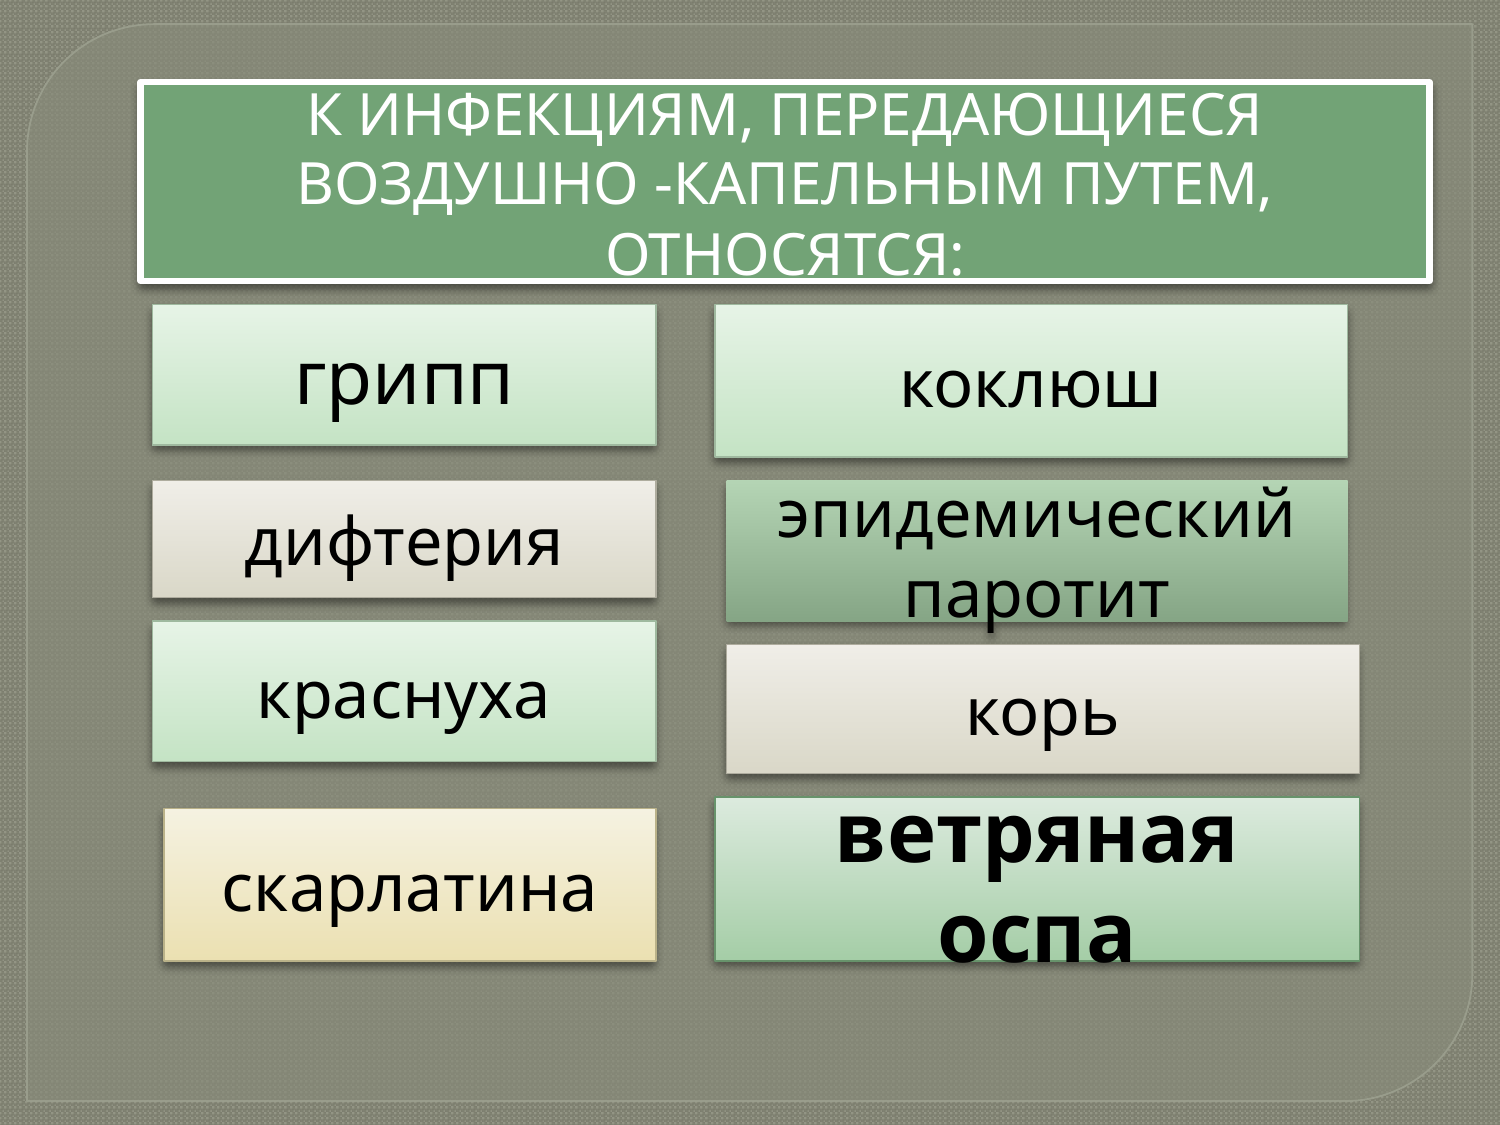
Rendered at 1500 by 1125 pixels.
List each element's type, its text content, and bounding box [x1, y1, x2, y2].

text_box эпидемический паротит [726, 480, 1348, 622]
text_box К Инфекциям, ПЕРЕДАЮЩИЕСЯ ВОЗДУШНО -КАПЕЛЬНЫМ ПУТЕМ, относятся: [137, 79, 1433, 284]
text_box скарлатина [163, 808, 657, 962]
text_box краснуха [152, 620, 657, 762]
text_box корь [726, 644, 1360, 774]
text_box ветряная оспа [714, 796, 1360, 962]
text_box коклюш [714, 304, 1348, 458]
text_box дифтерия [152, 480, 657, 598]
text_box грипп [152, 304, 657, 446]
